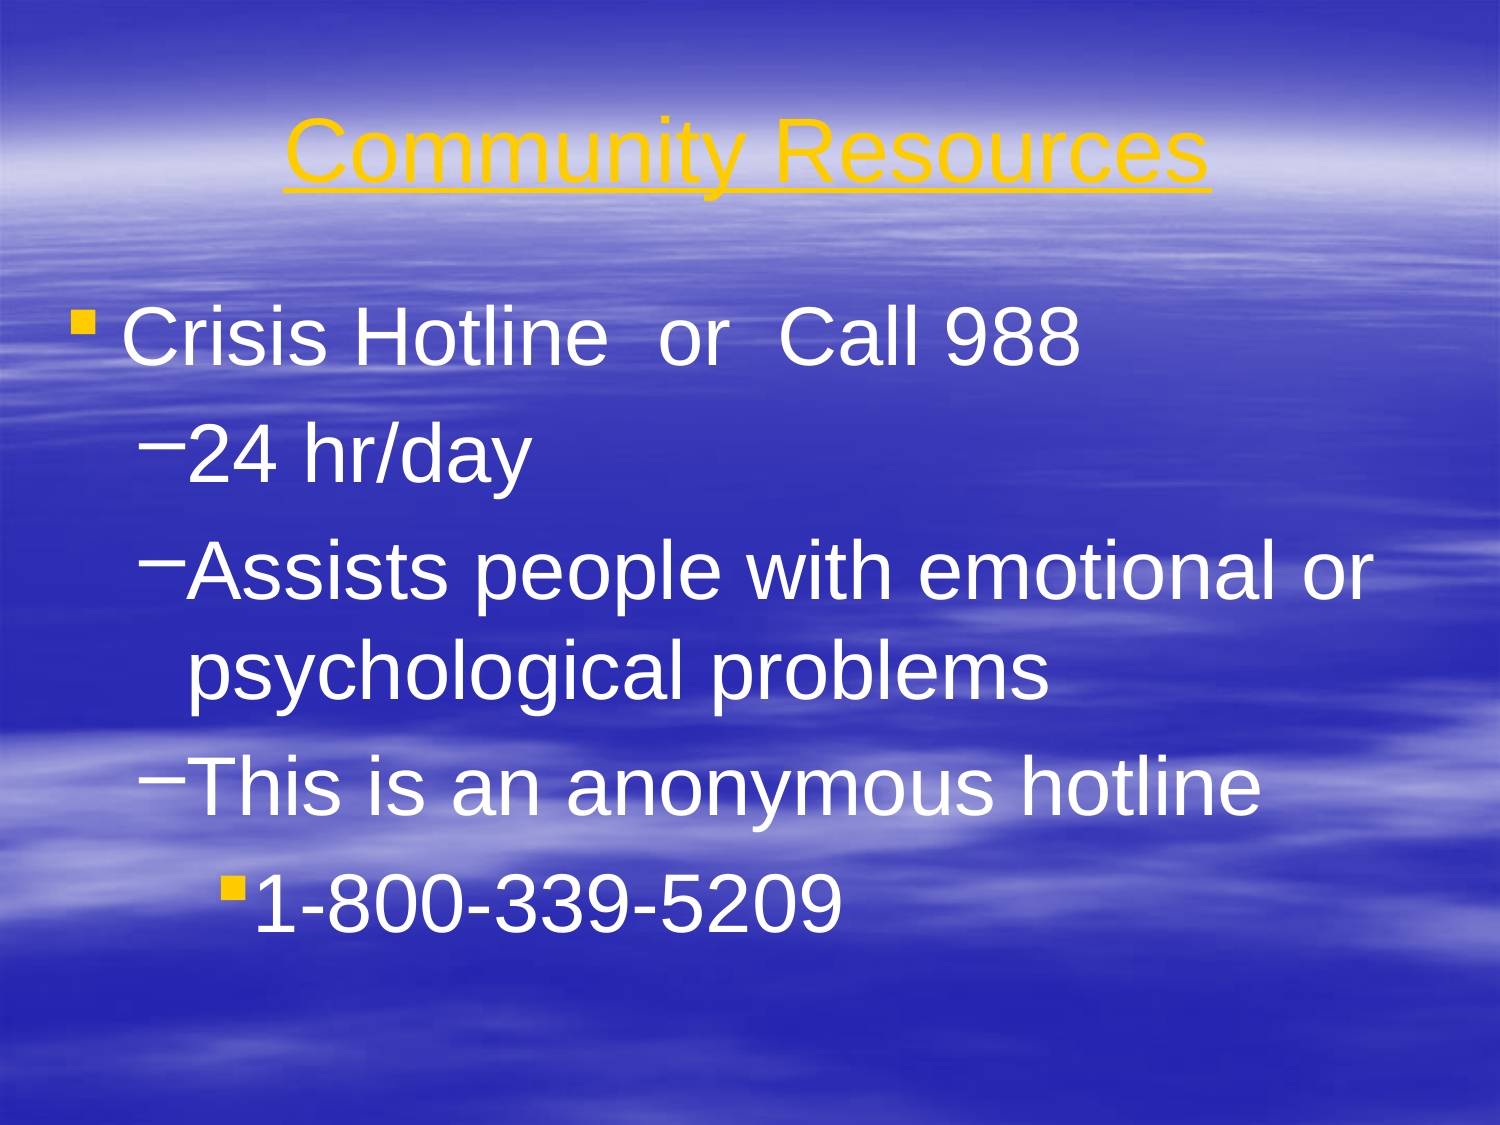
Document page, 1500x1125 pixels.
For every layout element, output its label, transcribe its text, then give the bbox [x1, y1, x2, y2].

list Crisis Hotline or Call 988 24 hr/day Assists people with emotional or psychological problems This is an anonymous hotline 1-800-339-5209 [49, 274, 1451, 1001]
title Community Resources [49, 37, 1446, 256]
